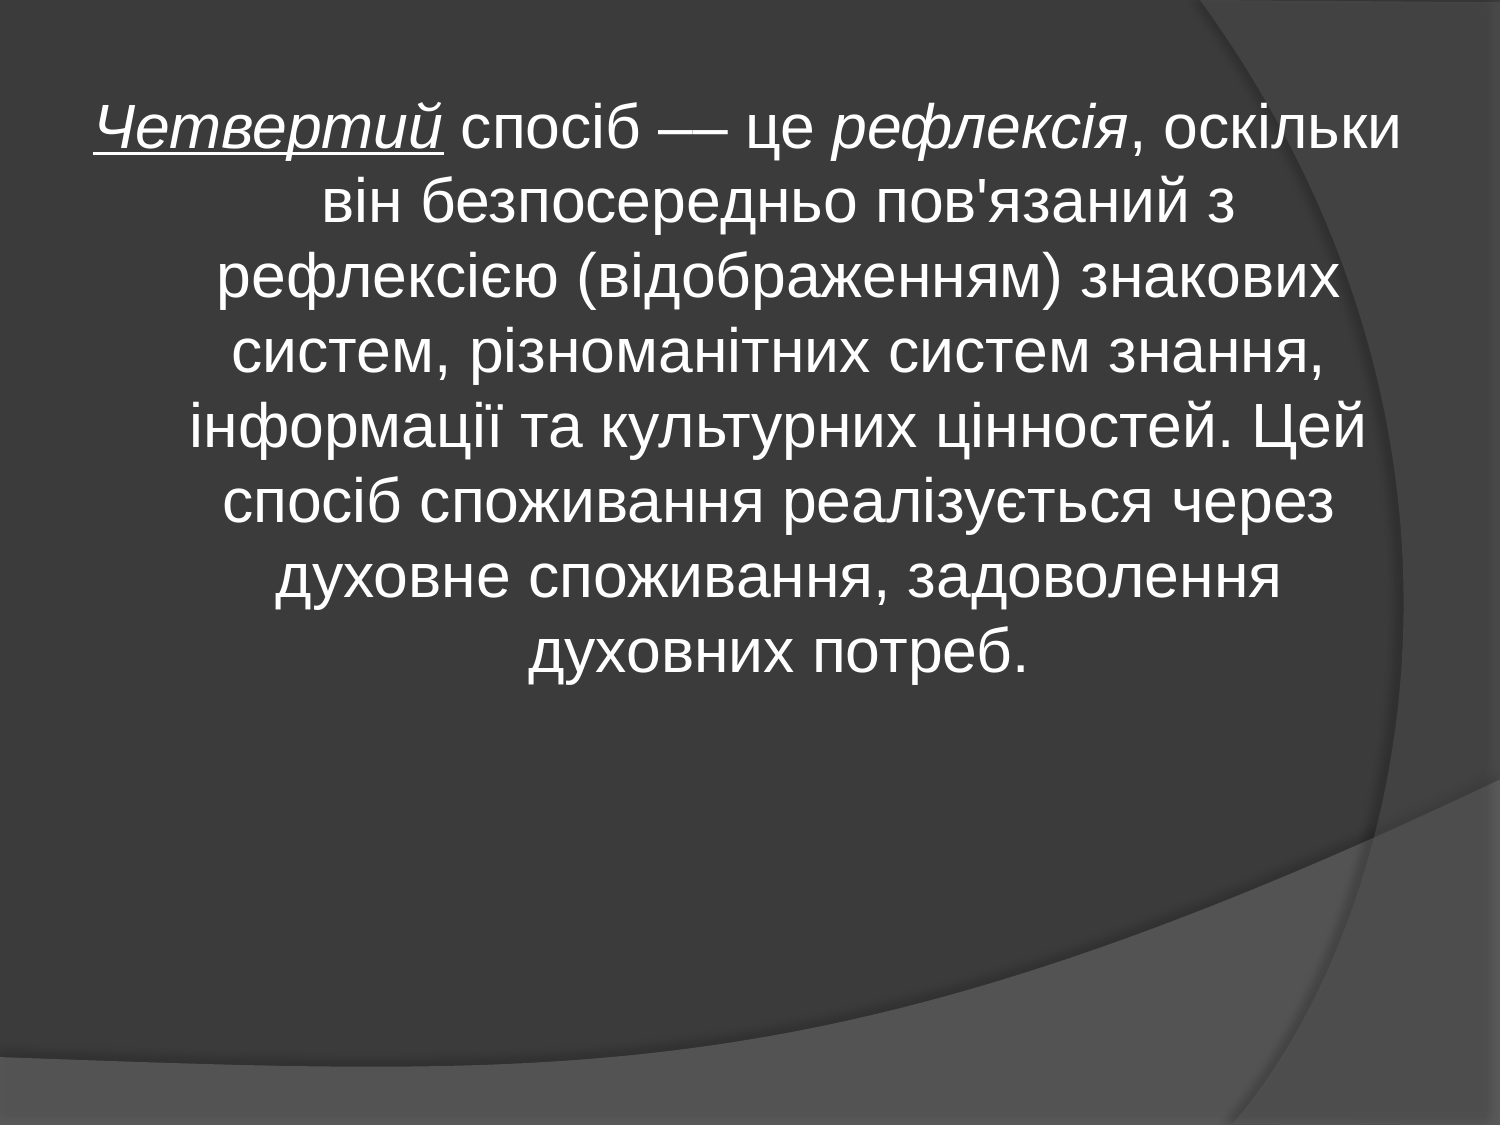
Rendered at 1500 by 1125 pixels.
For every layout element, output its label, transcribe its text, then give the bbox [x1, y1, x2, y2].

list Четвертий спосіб –– це рефлексія, оскільки він безпосередньо пов'язаний з рефлексією (відображенням) знакових систем, різноманітних систем знання, інформації та культурних цінностей. Цей спосіб споживання реалізується через духовне споживання, задоволення духовних потреб. [64, 78, 1425, 1005]
